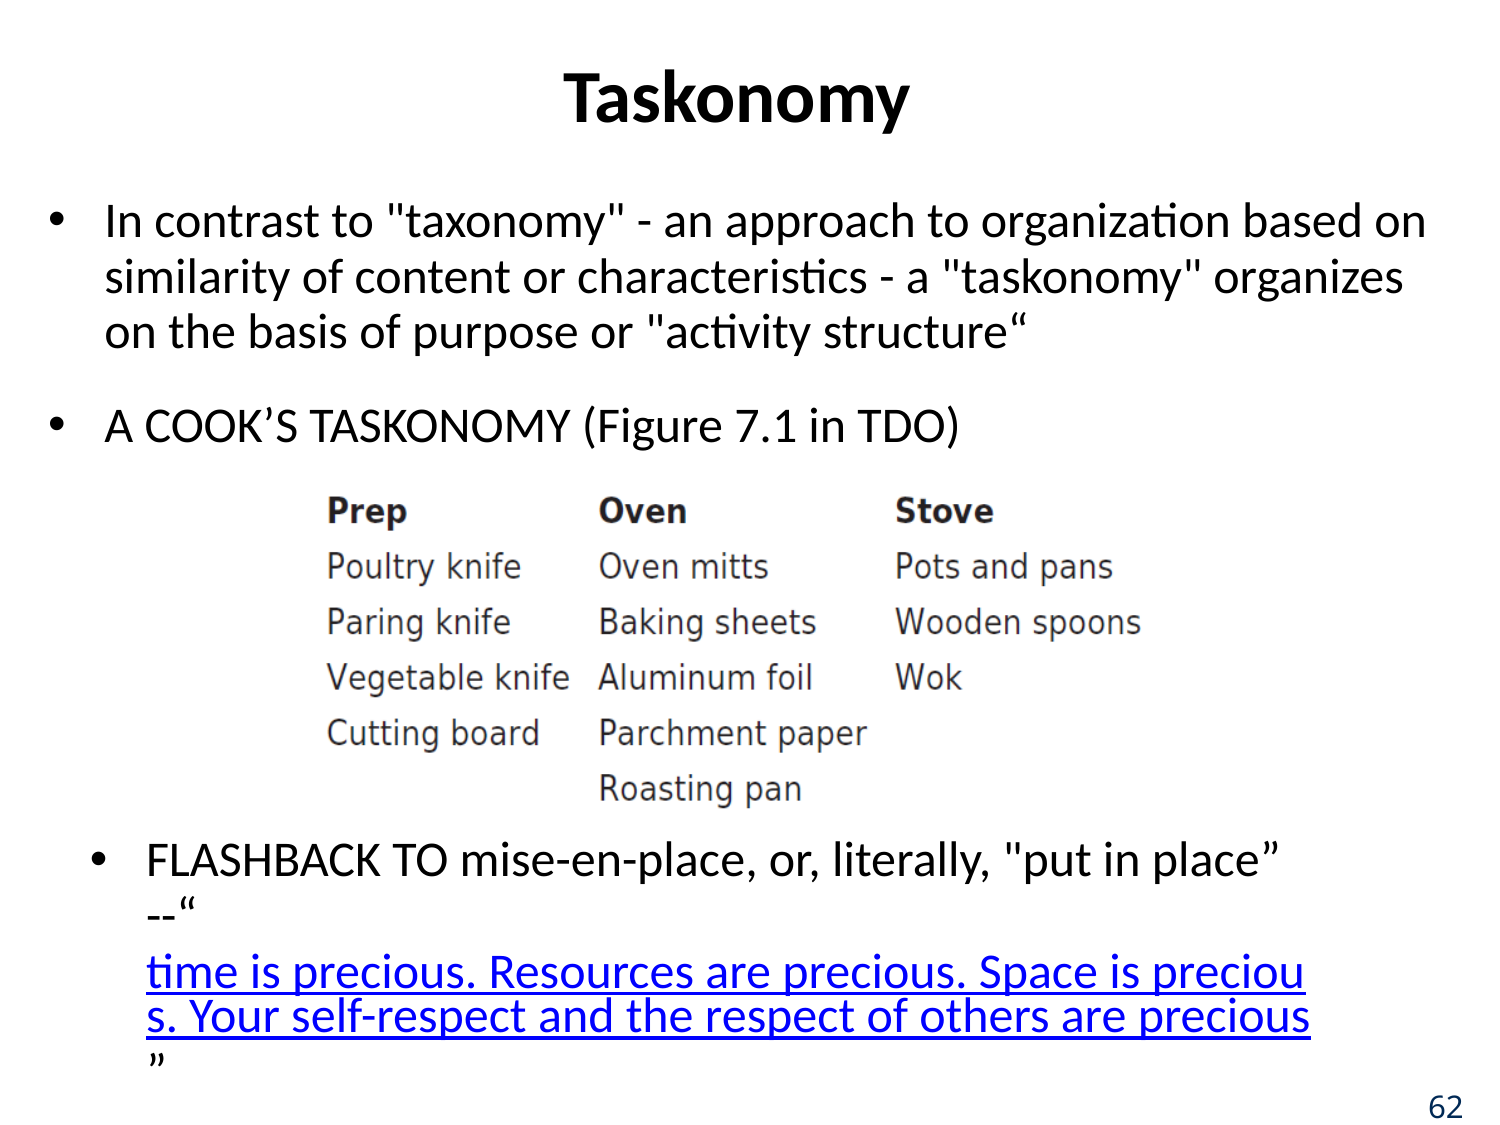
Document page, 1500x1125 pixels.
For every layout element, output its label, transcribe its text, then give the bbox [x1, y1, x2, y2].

picture [299, 474, 1176, 826]
text_box FLASHBACK TO mise-en-place, or, literally, "put in place” --“time is precious. Resources are precious. Space is precious. Your self-respect and the respect of others are precious” [74, 824, 1338, 1063]
title Taskonomy [62, 0, 1413, 187]
text_box In contrast to "taxonomy" - an approach to organization based on similarity of content or characteristics - a "taskonomy" organizes on the basis of purpose or "activity structure“ A COOK’S TASKONOMY (Figure 7.1 in TDO) [37, 187, 1438, 459]
text_box 62 [1438, 1081, 1454, 1119]
